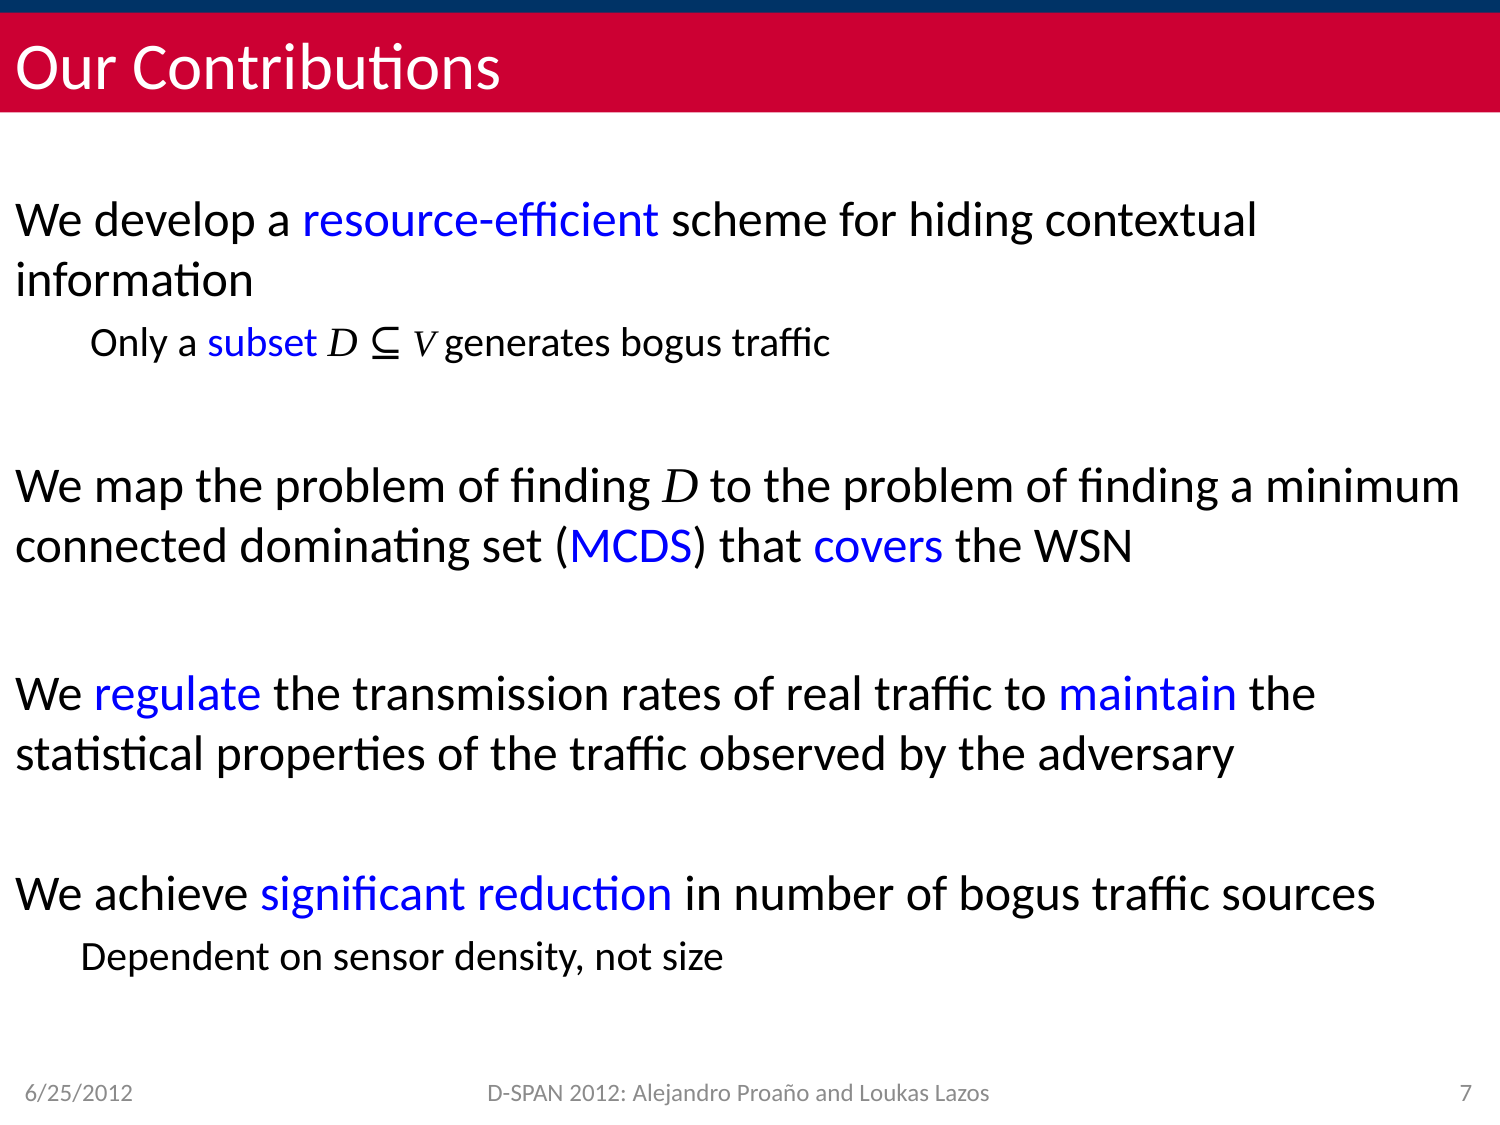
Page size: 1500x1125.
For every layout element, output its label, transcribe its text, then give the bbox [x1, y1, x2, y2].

slide_number 7 [1137, 1061, 1488, 1122]
title Our Contributions [0, 12, 1500, 113]
text_box D-SPAN 2012: Alejandro Proaño and Loukas Lazos [460, 1061, 1018, 1122]
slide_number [9, 1061, 360, 1122]
list We develop a resource-efficient scheme for hiding contextual information Only a subset D ⊆ V generates bogus traffic We map the problem of finding D to the problem of finding a minimum connected dominating set (MCDS) that covers the WSN We regulate the transmission rates of real traffic to maintain the statistical properties of the traffic observed by the adversary We achieve significant reduction in number of bogus traffic sources Dependent on sensor density, not size [0, 113, 1500, 1074]
